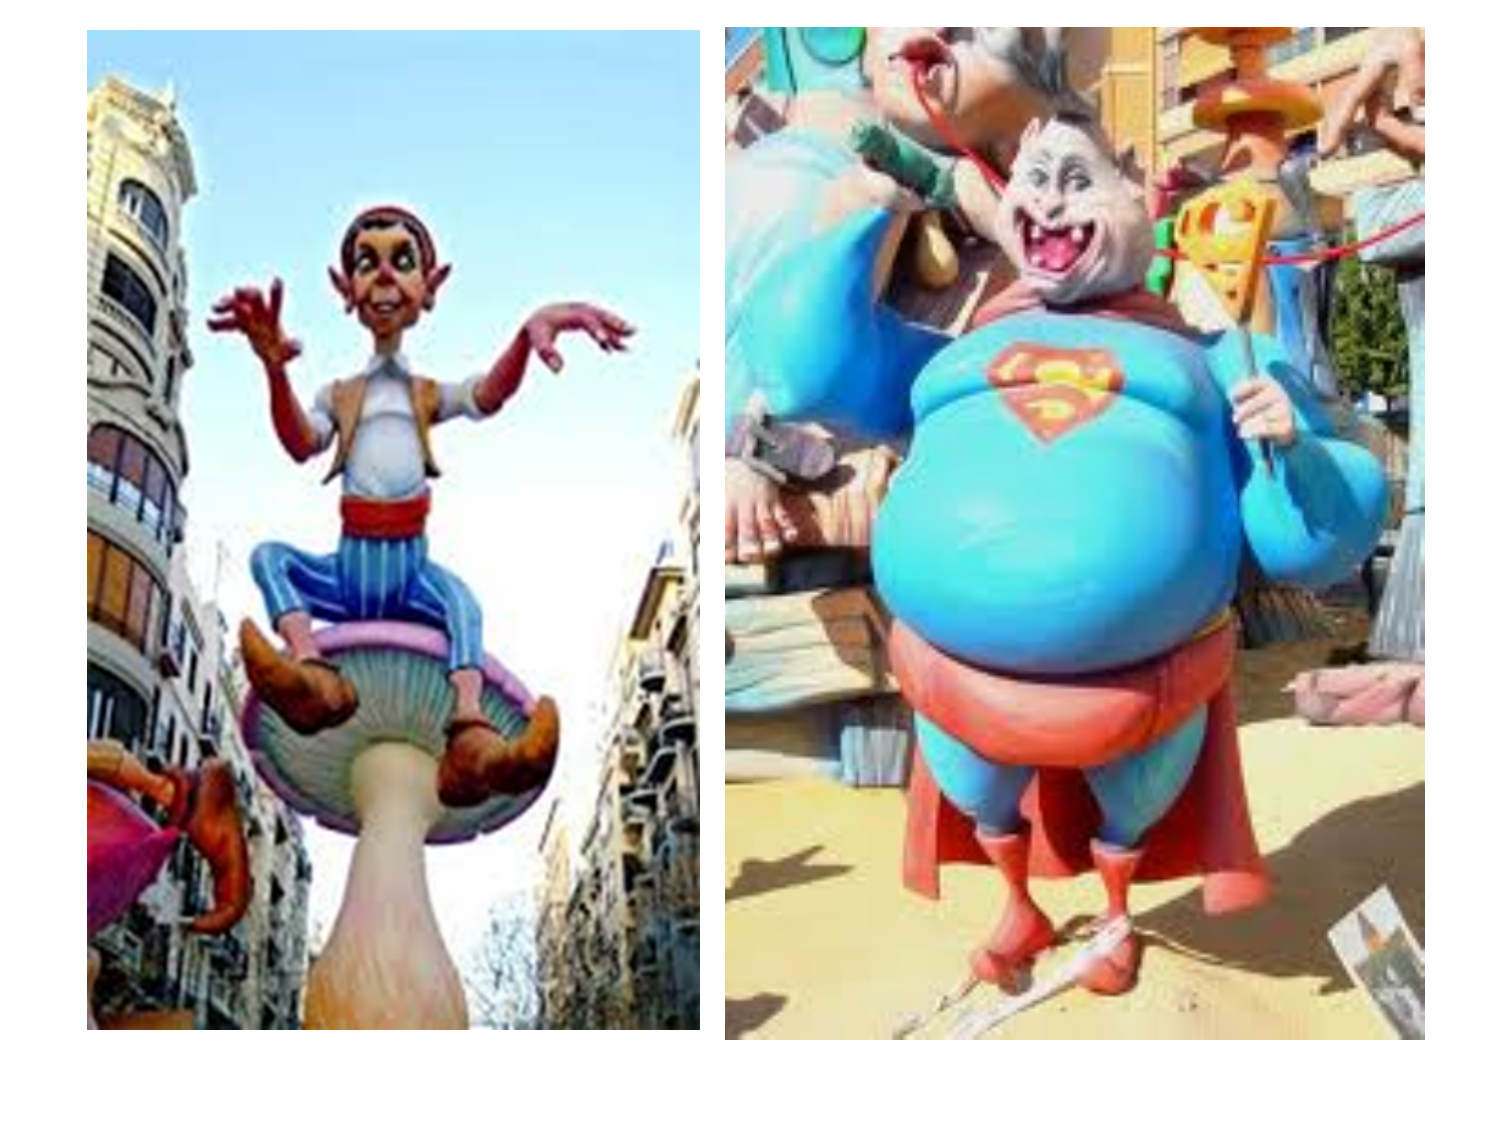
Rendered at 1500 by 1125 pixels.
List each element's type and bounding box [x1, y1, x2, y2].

picture [87, 30, 701, 1030]
picture [724, 27, 1426, 1040]
